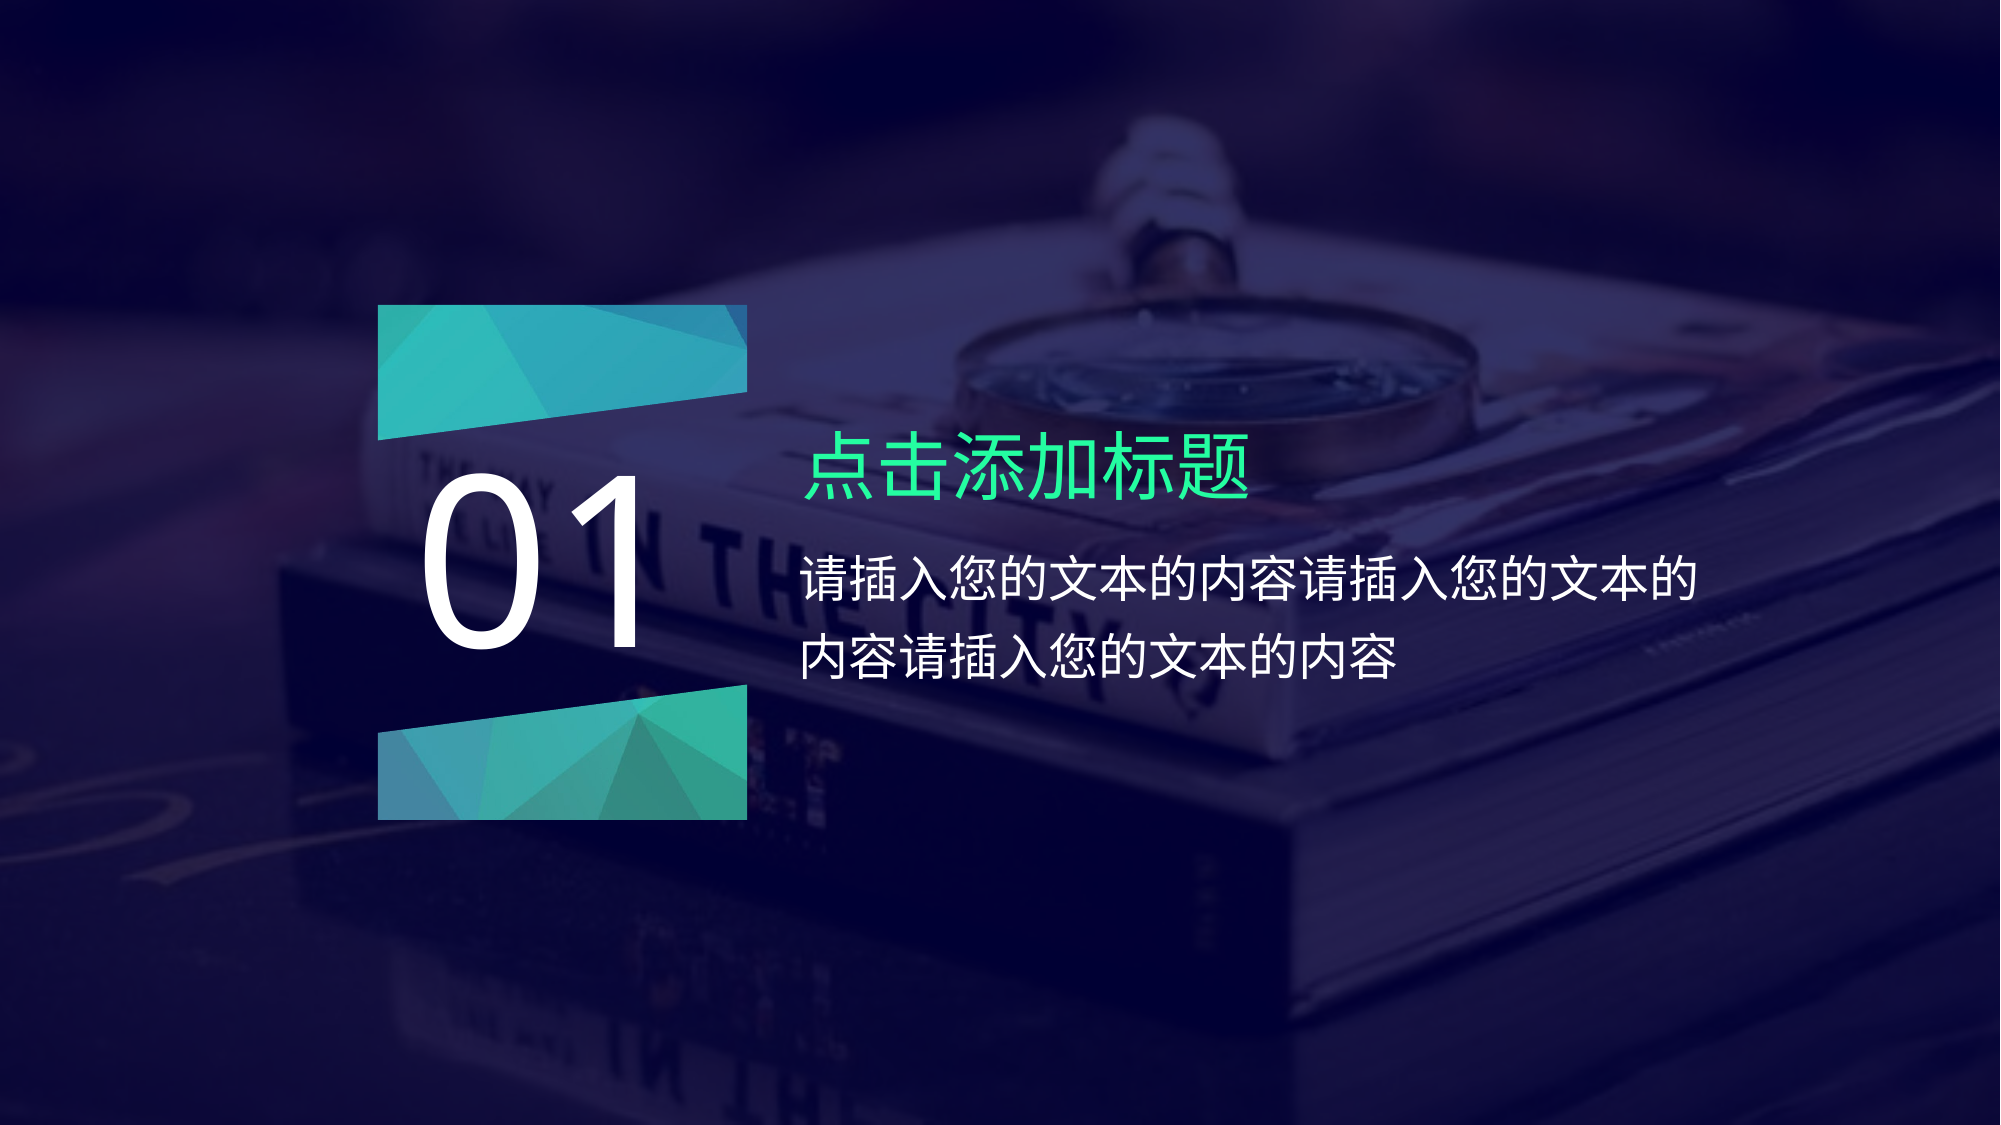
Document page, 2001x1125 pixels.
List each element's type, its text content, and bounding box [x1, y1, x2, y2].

text_box 点击添加标题 [786, 412, 1267, 517]
picture [377, 684, 748, 820]
text_box 01 [399, 441, 703, 684]
picture [377, 304, 748, 441]
text_box 请插入您的文本的内容请插入您的文本的内容请插入您的文本的内容 [783, 521, 1718, 693]
